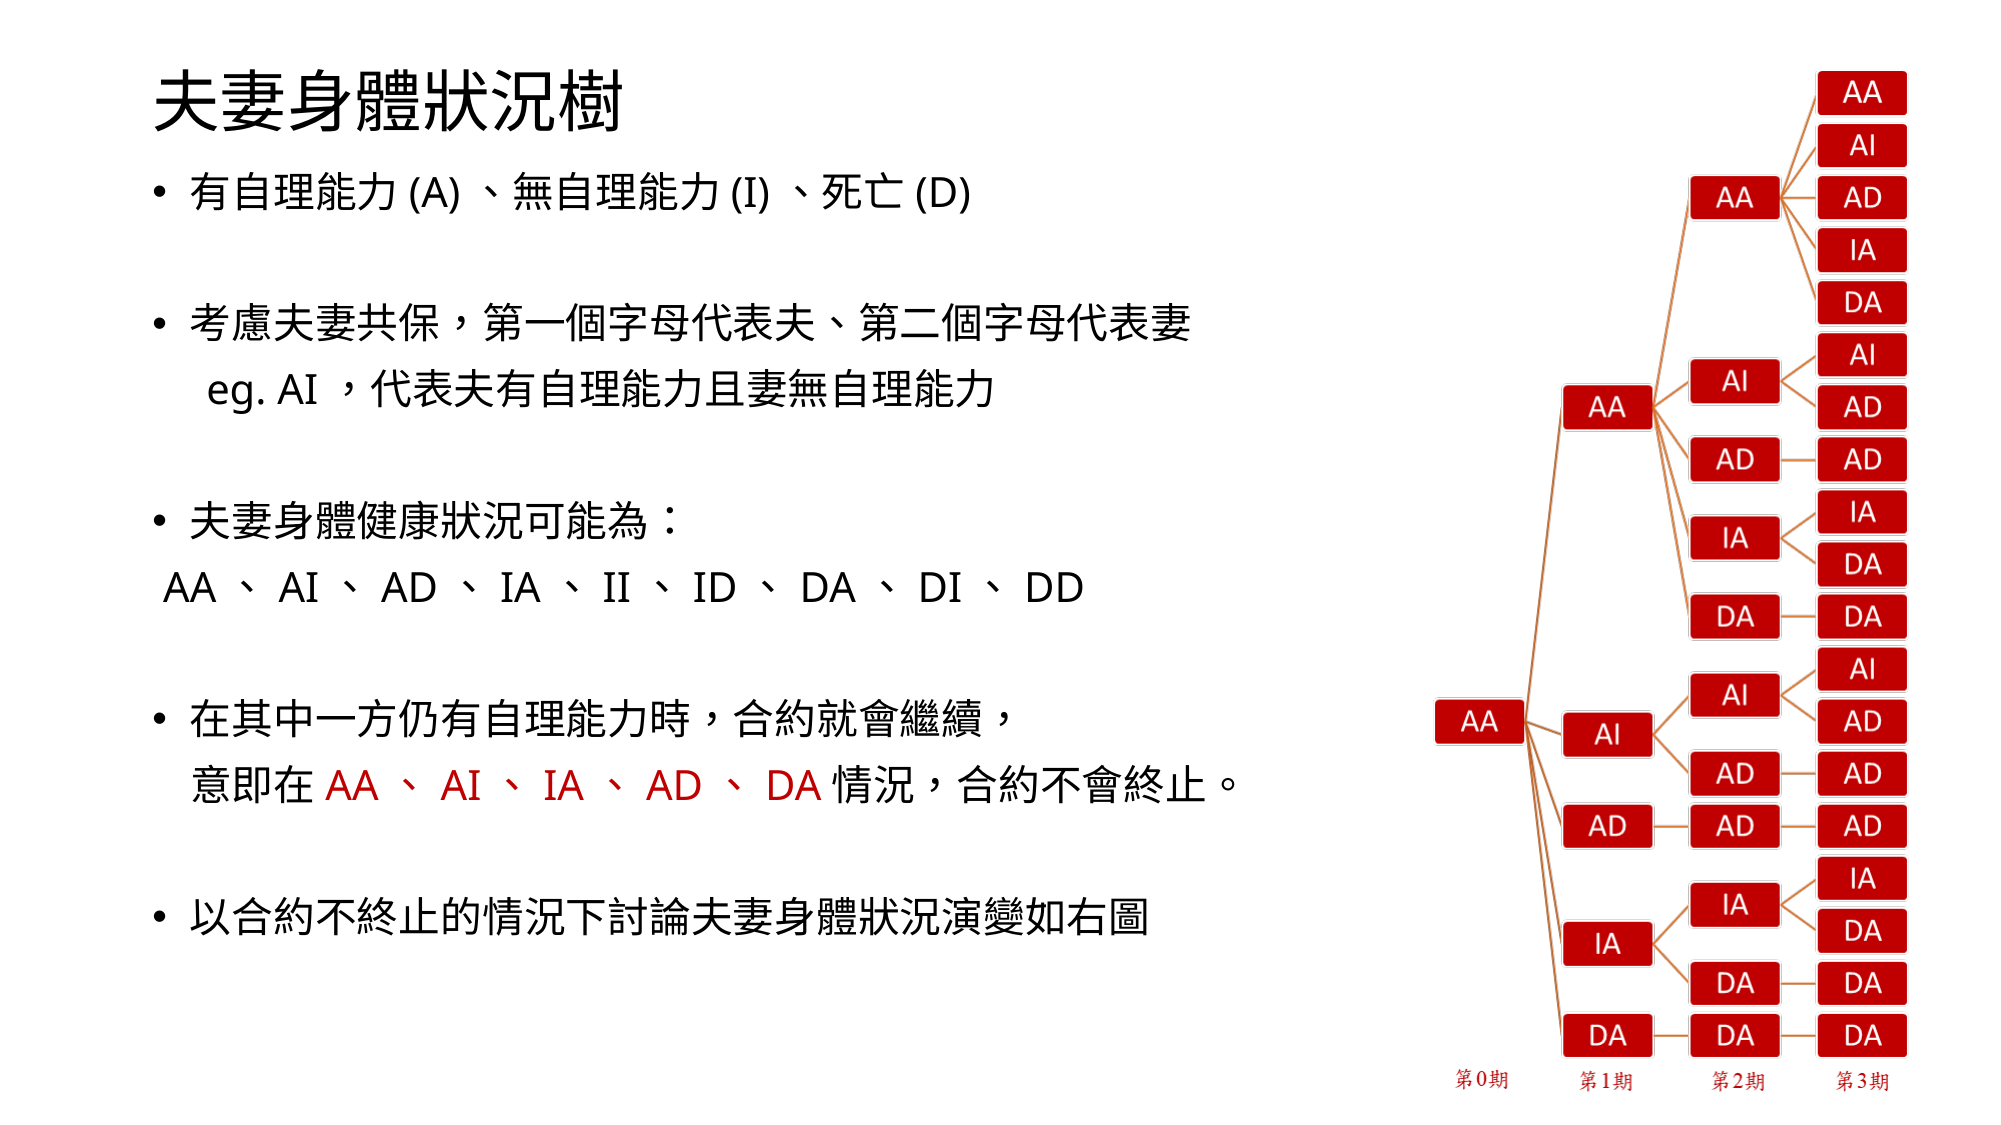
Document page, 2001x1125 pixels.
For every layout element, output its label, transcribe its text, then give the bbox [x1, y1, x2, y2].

list 有自理能力(A)、無自理能力(I)、死亡(D) 考慮夫妻共保，第一個字母代表夫、第二個字母代表妻 eg. AI，代表夫有自理能力且妻無自理能力 夫妻身體健康狀況可能為： AA、AI、AD、IA、II、ID、DA、DI、DD 在其中一方仍有自理能力時，合約就會繼續， 意即在AA、AI、IA、AD、DA情況，合約不會終止。 以合約不終止的情況下討論夫妻身體狀況演變如右圖 [137, 163, 1405, 1014]
title 夫妻身體狀況樹 [137, 59, 1405, 149]
picture [1405, 59, 1938, 1111]
